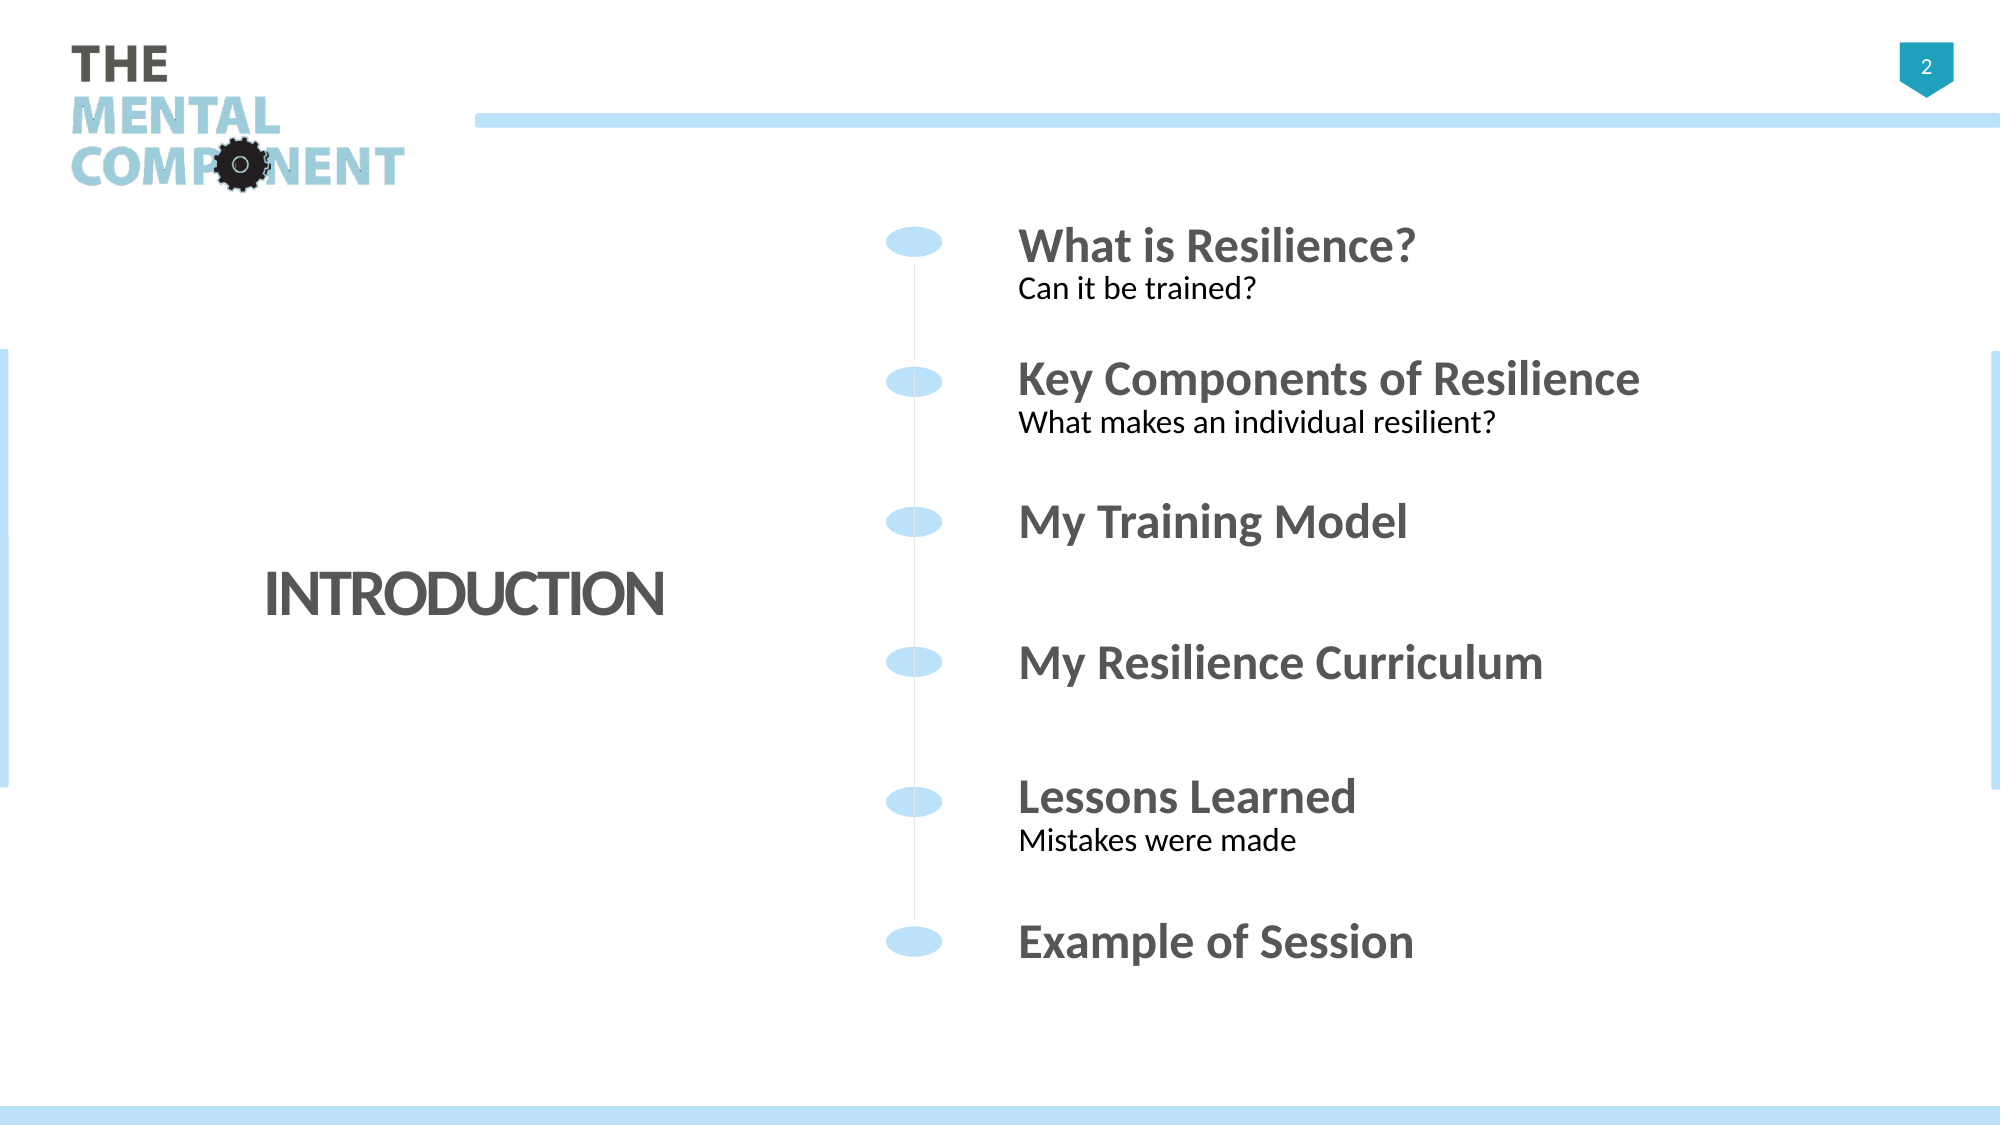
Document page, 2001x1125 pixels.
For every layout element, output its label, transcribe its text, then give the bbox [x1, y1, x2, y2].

text_box [0, 1106, 2000, 1125]
text_box [881, 922, 947, 961]
picture [45, 19, 431, 226]
text_box [1991, 351, 2000, 790]
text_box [882, 204, 1698, 867]
text_box INTRODUCTION [158, 541, 774, 636]
text_box [475, 113, 2000, 128]
text_box [0, 348, 9, 788]
text_box Example of Session [1003, 900, 1660, 976]
slide_number 2 [1897, 43, 1957, 88]
